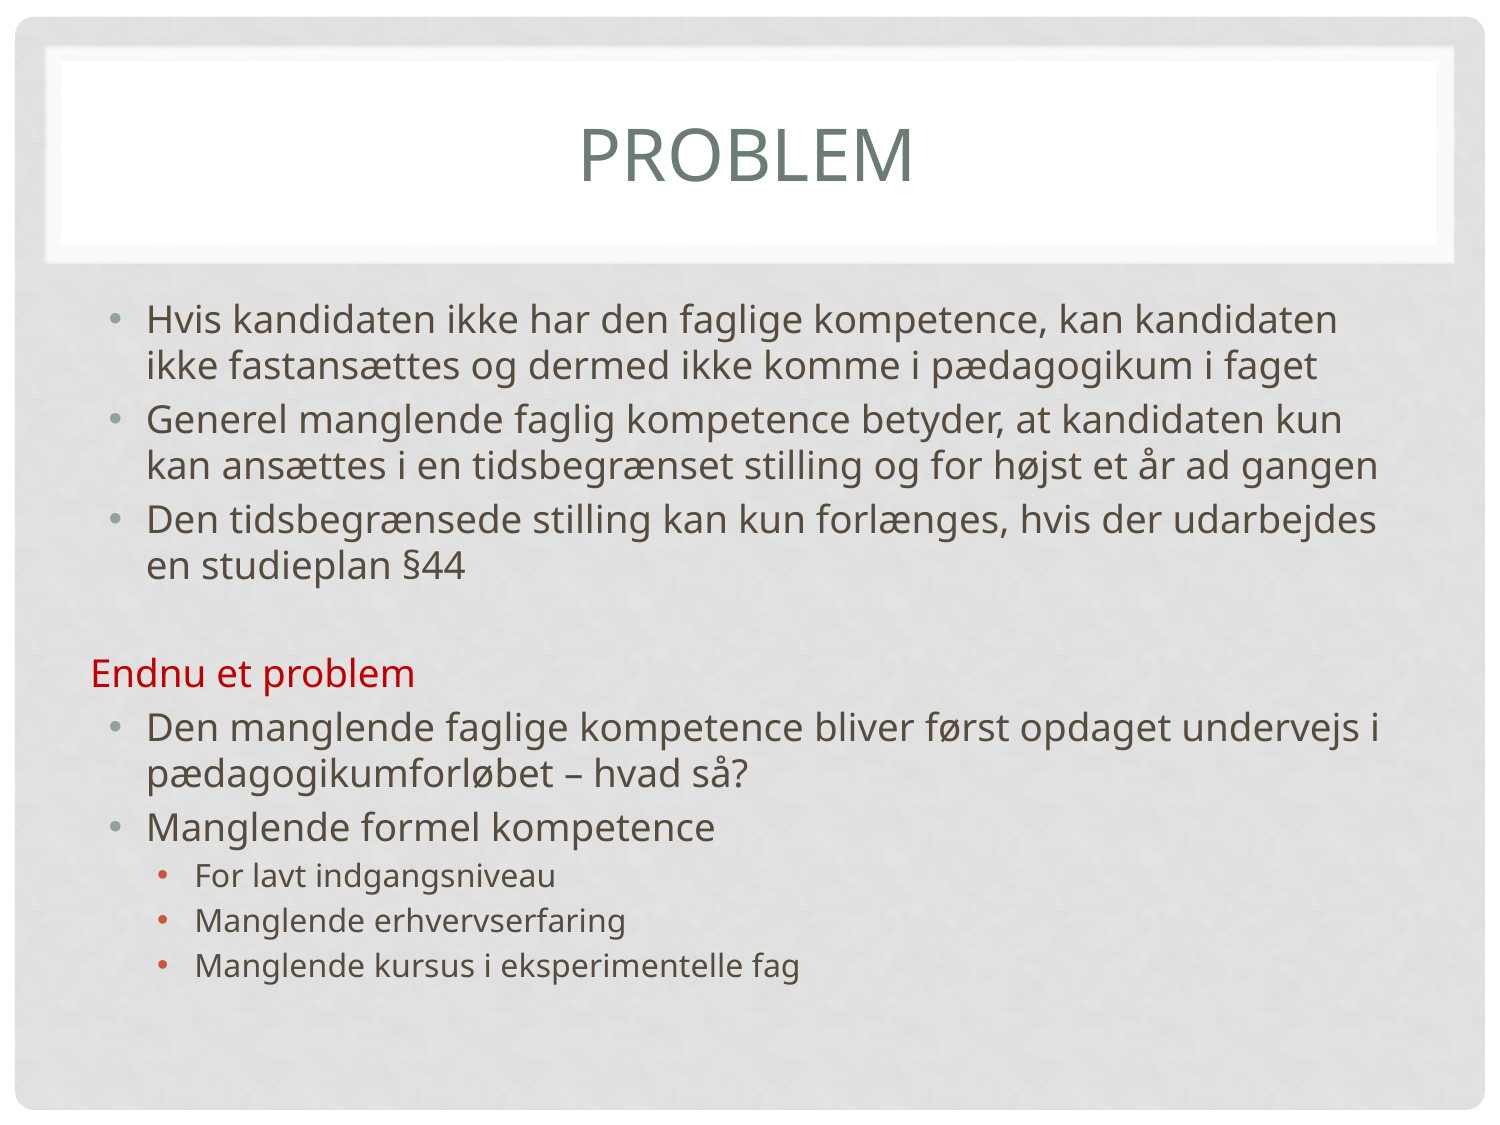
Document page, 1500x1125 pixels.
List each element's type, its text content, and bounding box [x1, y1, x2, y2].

title Problem [69, 66, 1425, 238]
list Hvis kandidaten ikke har den faglige kompetence, kan kandidaten ikke fastansættes og dermed ikke komme i pædagogikum i faget Generel manglende faglig kompetence betyder, at kandidaten kun kan ansættes i en tidsbegrænset stilling og for højst et år ad gangen Den tidsbegrænsede stilling kan kun forlænges, hvis der udarbejdes en studieplan §44 Endnu et problem Den manglende faglige kompetence bliver først opdaget undervejs i pædagogikumforløbet – hvad så? Manglende formel kompetence For lavt indgangsniveau Manglende erhvervserfaring Manglende kursus i eksperimentelle fag [75, 287, 1425, 1005]
